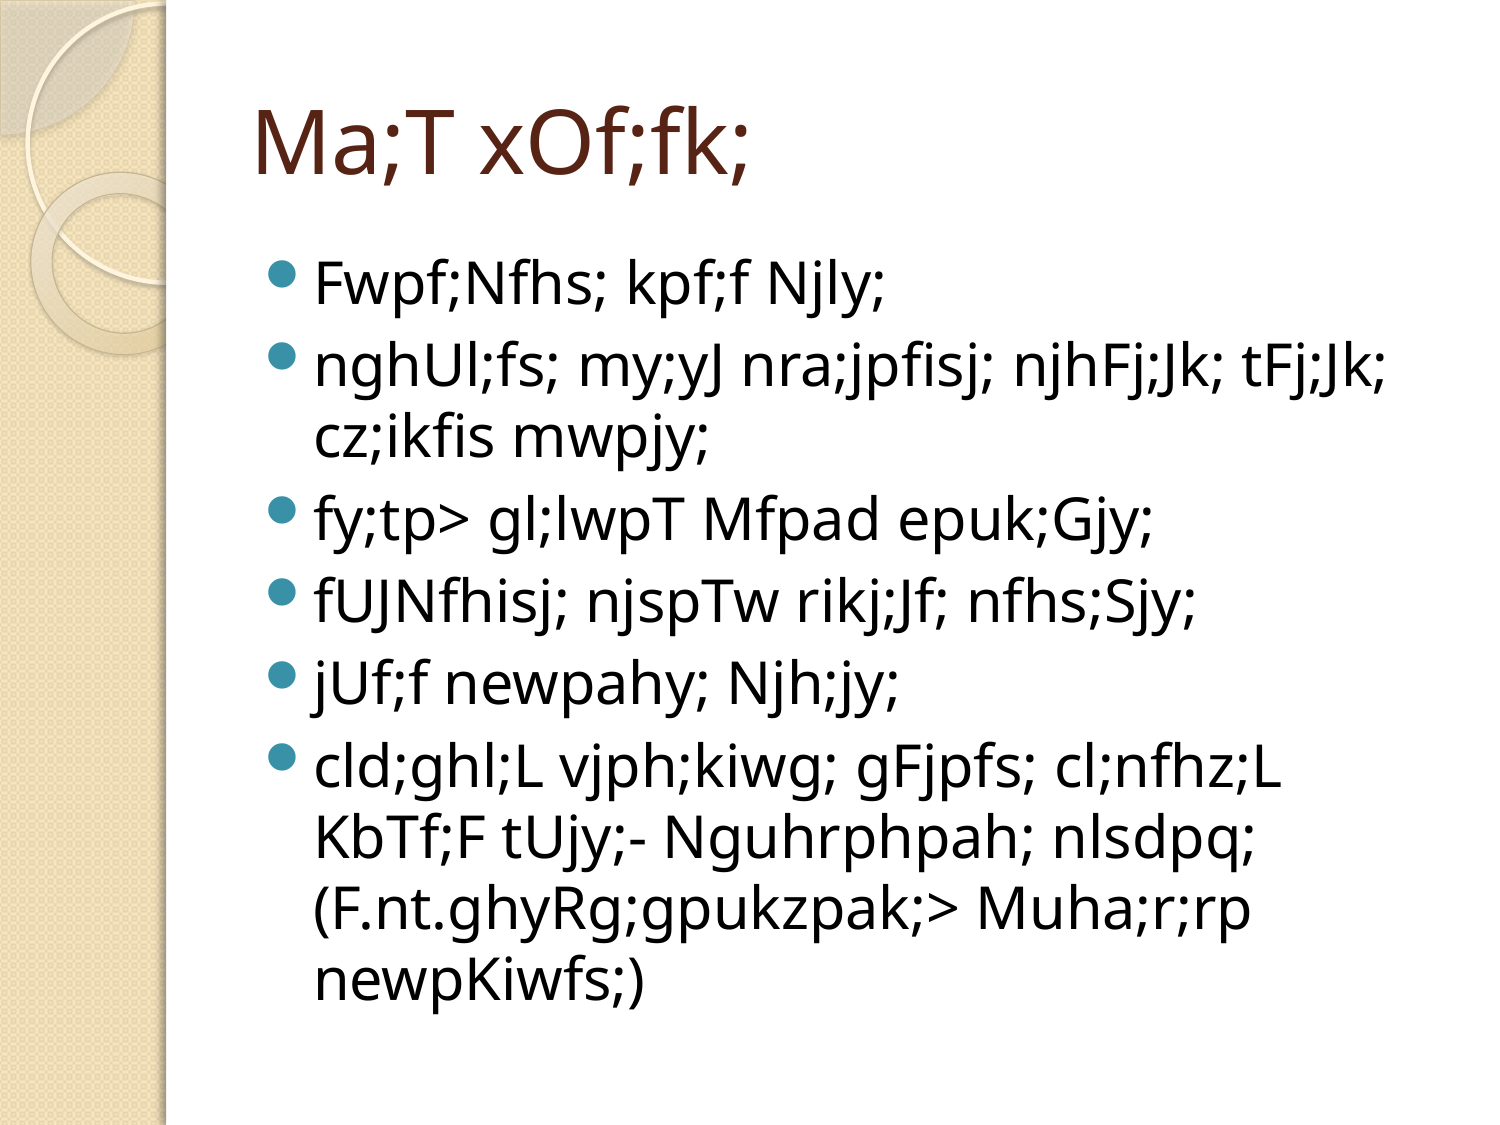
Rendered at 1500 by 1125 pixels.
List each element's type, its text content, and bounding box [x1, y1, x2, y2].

list Fwpf;Nfhs; kpf;f Njly; nghUl;fs; my;yJ nra;jpfisj; njhFj;Jk; tFj;Jk; cz;ikfis mwpjy; fy;tp> gl;lwpT Mfpad epuk;Gjy; fUJNfhisj; njspTw rikj;Jf; nfhs;Sjy; jUf;f newpahy; Njh;jy; cld;ghl;L vjph;kiwg; gFjpfs; cl;nfhz;L KbTf;F tUjy;- Nguhrphpah; nlsdpq; (F.nt.ghyRg;gpukzpak;> Muha;r;rp newpKiwfs;) [235, 237, 1466, 1025]
title Ma;T xOf;fk; [235, 45, 1466, 233]
